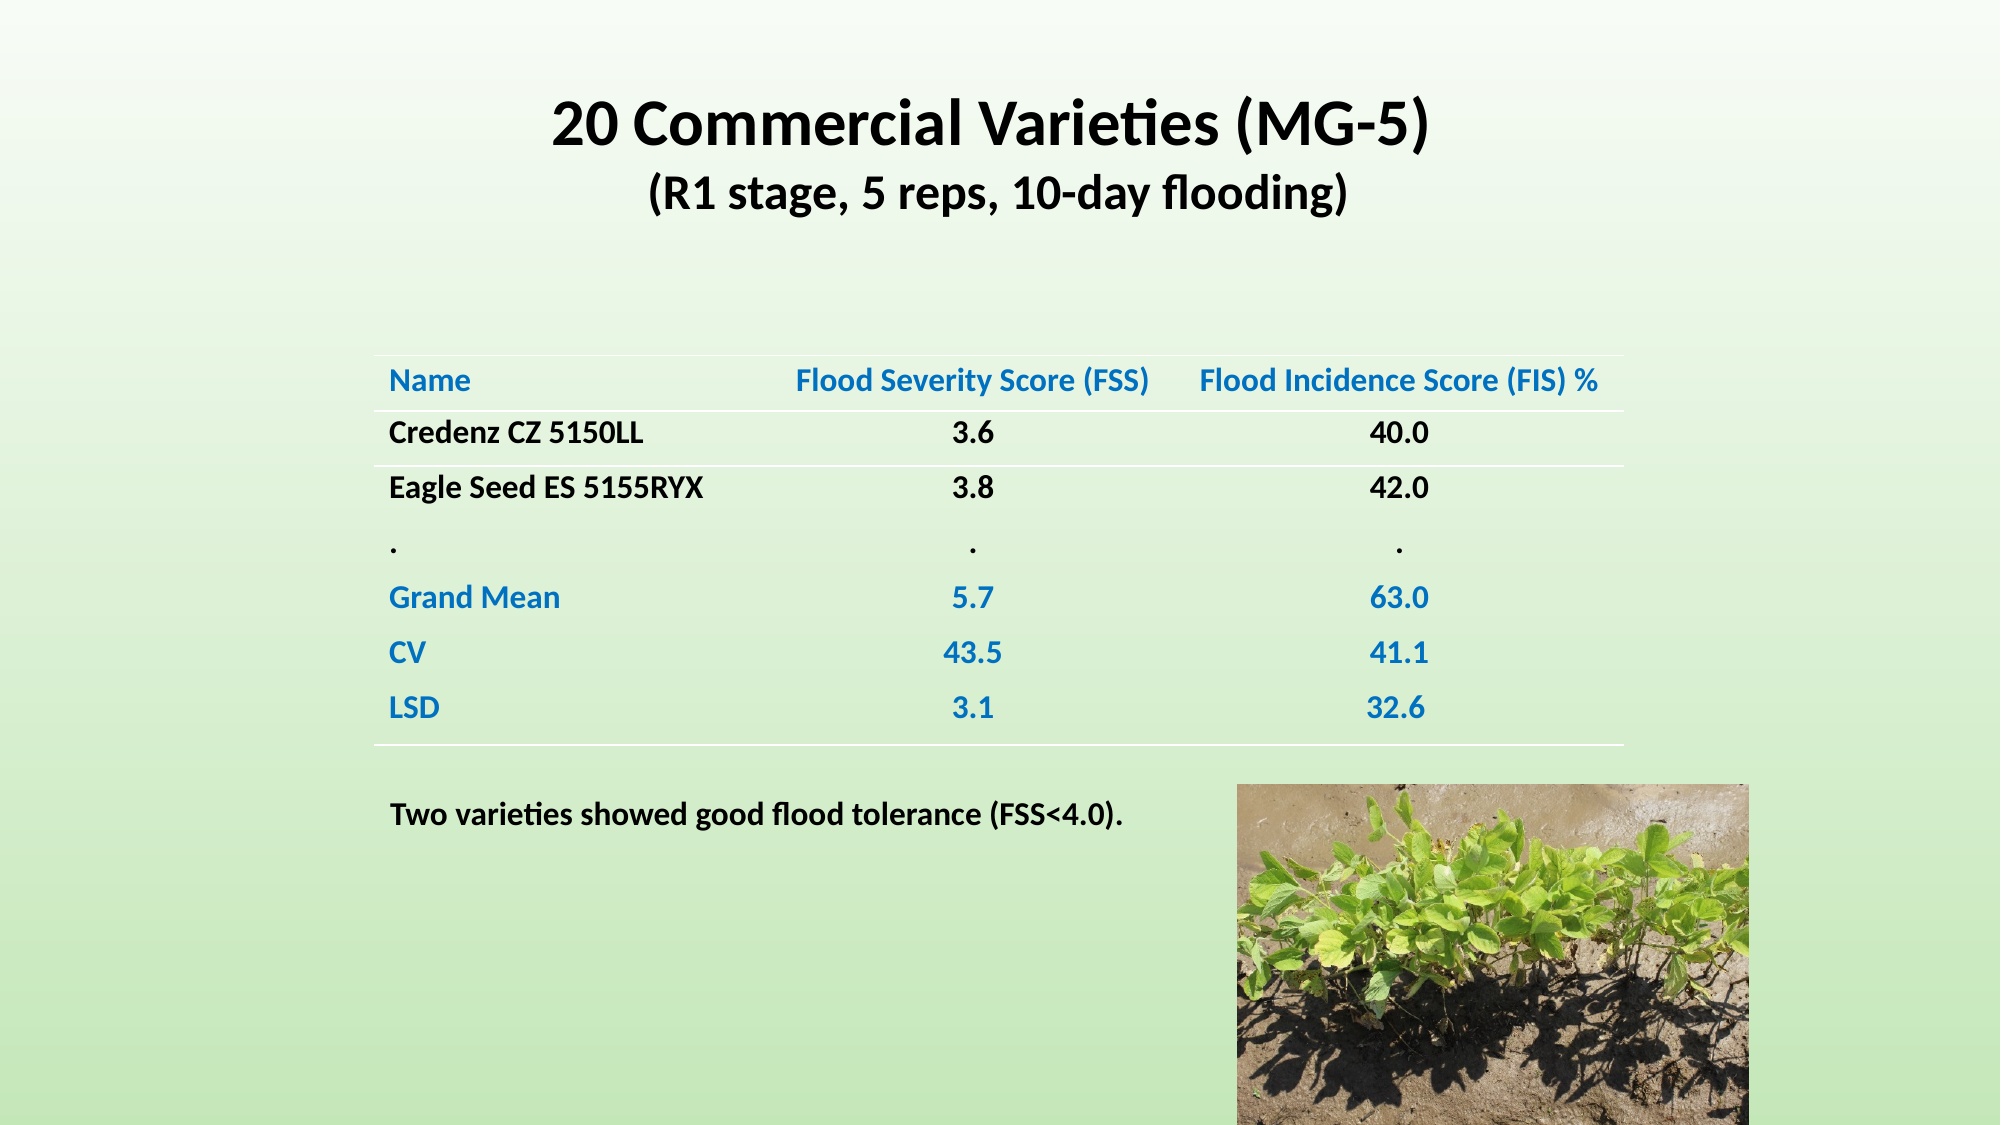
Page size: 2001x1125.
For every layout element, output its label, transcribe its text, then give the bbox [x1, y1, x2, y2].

table_cell 3.6 [771, 412, 1175, 465]
table_cell 42.0 [1175, 467, 1624, 521]
table_header Name [374, 356, 771, 410]
table_cell 3.1 [771, 686, 1175, 744]
table_cell CV [374, 631, 771, 686]
table_cell 63.0 [1175, 576, 1624, 631]
table_cell 32.6 [1175, 686, 1624, 744]
title 20 Commercial Varieties (MG-5) (R1 stage, 5 reps, 10-day flooding) [248, 59, 1749, 235]
table_header Flood Severity Score (FSS) [771, 356, 1175, 410]
table_cell 3.8 [771, 467, 1175, 521]
table_cell 41.1 [1175, 631, 1624, 686]
table_cell 40.0 [1175, 412, 1624, 465]
table_header Flood Incidence Score (FIS) % [1175, 356, 1624, 410]
table_cell Credenz CZ 5150LL [374, 412, 771, 465]
table_cell LSD [374, 686, 771, 744]
table_cell 43.5 [771, 631, 1175, 686]
table_cell . [1175, 521, 1624, 576]
text_box Two varieties showed good flood tolerance (FSS<4.0). [375, 784, 1235, 840]
table_cell 5.7 [771, 576, 1175, 631]
table_cell Grand Mean [374, 576, 771, 631]
table_cell . [771, 521, 1175, 576]
picture [1237, 784, 1749, 1125]
table_cell . [374, 521, 771, 576]
table_cell Eagle Seed ES 5155RYX [374, 467, 771, 521]
